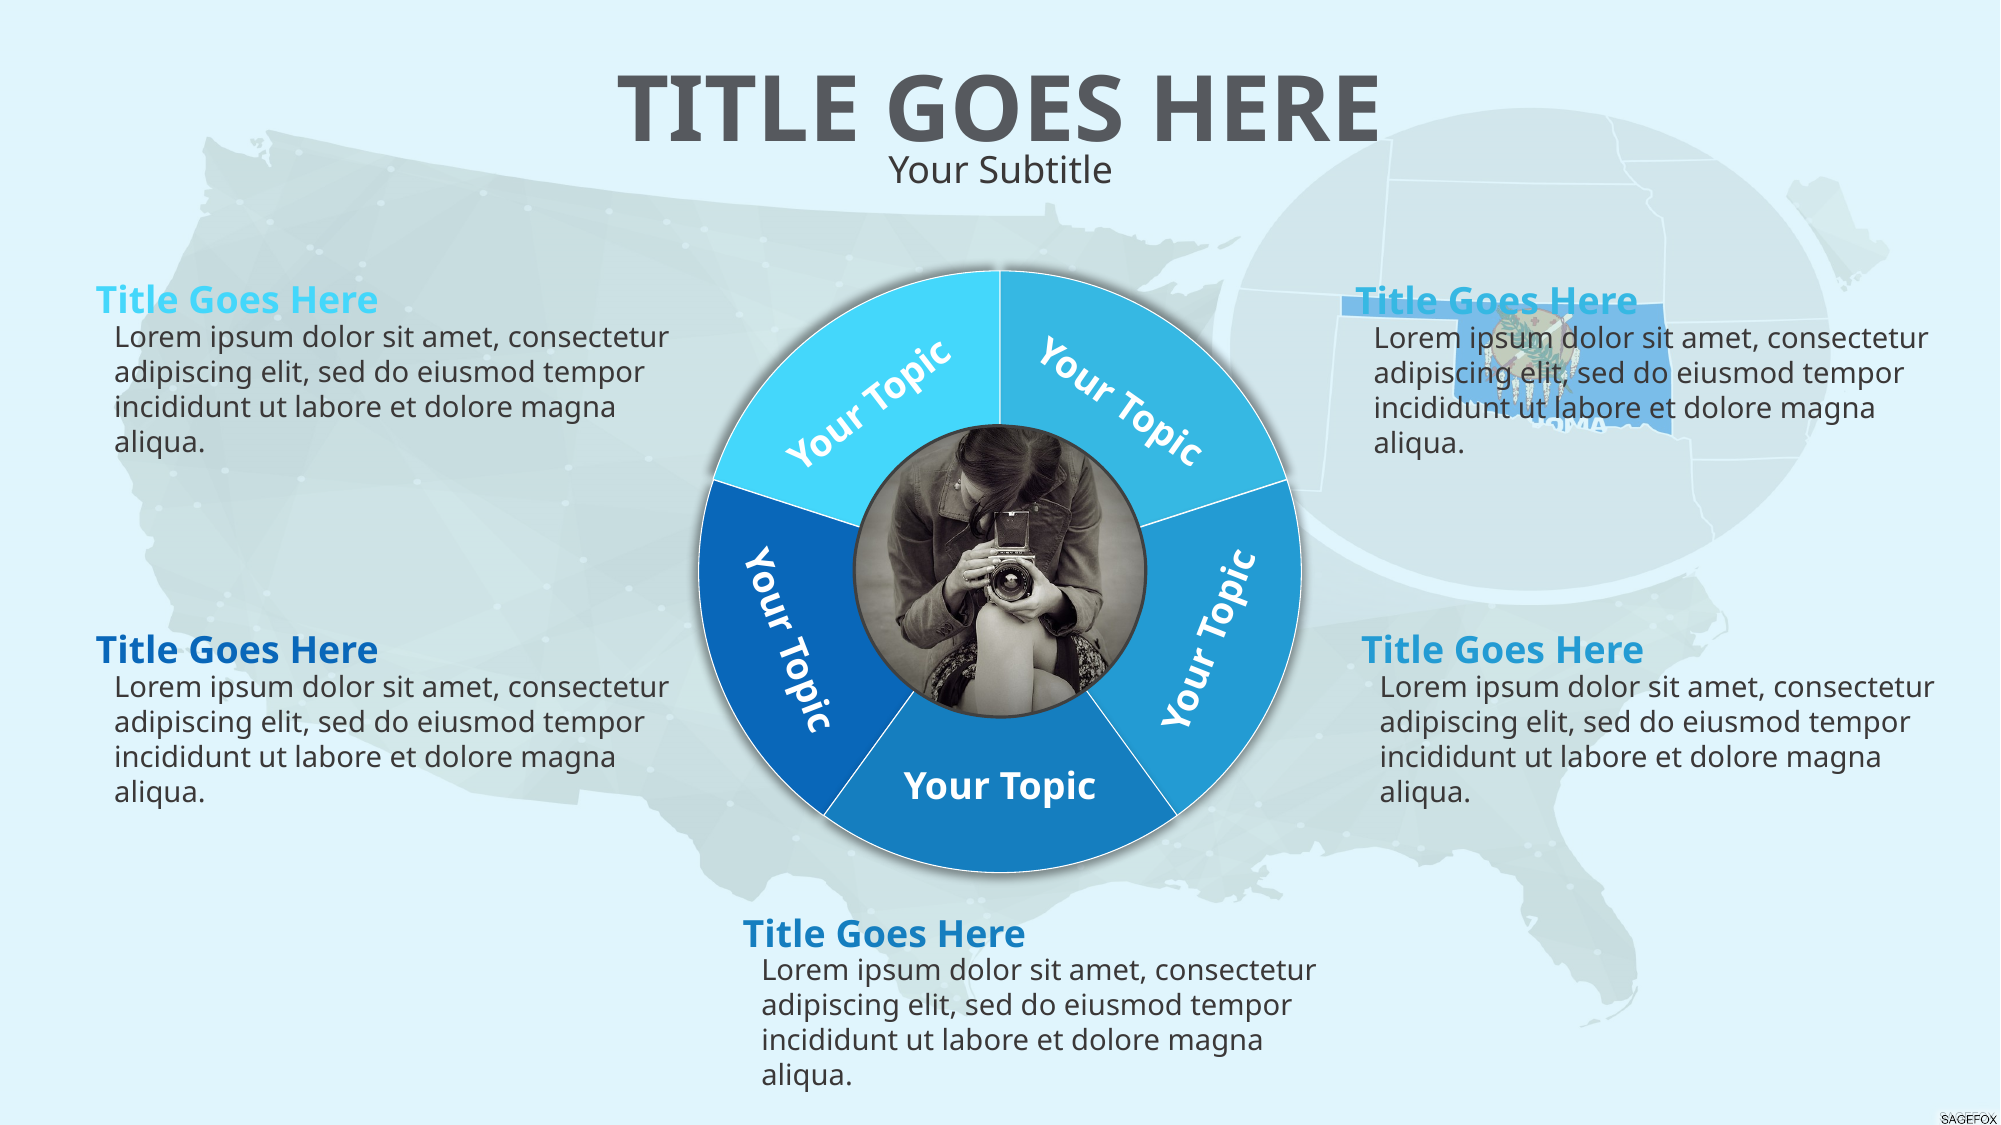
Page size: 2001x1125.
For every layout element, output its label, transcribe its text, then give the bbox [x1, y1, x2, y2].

text_box [698, 479, 911, 814]
text_box [1001, 270, 1287, 525]
text_box Your Topic [1138, 525, 1276, 755]
text_box [823, 690, 1178, 873]
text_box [761, 909, 1321, 1058]
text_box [114, 625, 674, 775]
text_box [1373, 276, 1934, 426]
text_box Your Topic [762, 311, 976, 495]
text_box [0, 0, 2000, 1125]
text_box [1088, 479, 1302, 815]
picture [1938, 1114, 1999, 1125]
text_box Your Topic [722, 525, 859, 755]
text_box [713, 270, 1000, 526]
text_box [548, 42, 1452, 199]
text_box © 2015-2017 sage-fox.com [1927, 1103, 2000, 1125]
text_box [114, 275, 674, 425]
text_box Your Topic [888, 754, 1112, 815]
text_box [854, 425, 1146, 718]
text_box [1379, 625, 1940, 775]
text_box Your Topic [1013, 312, 1230, 490]
